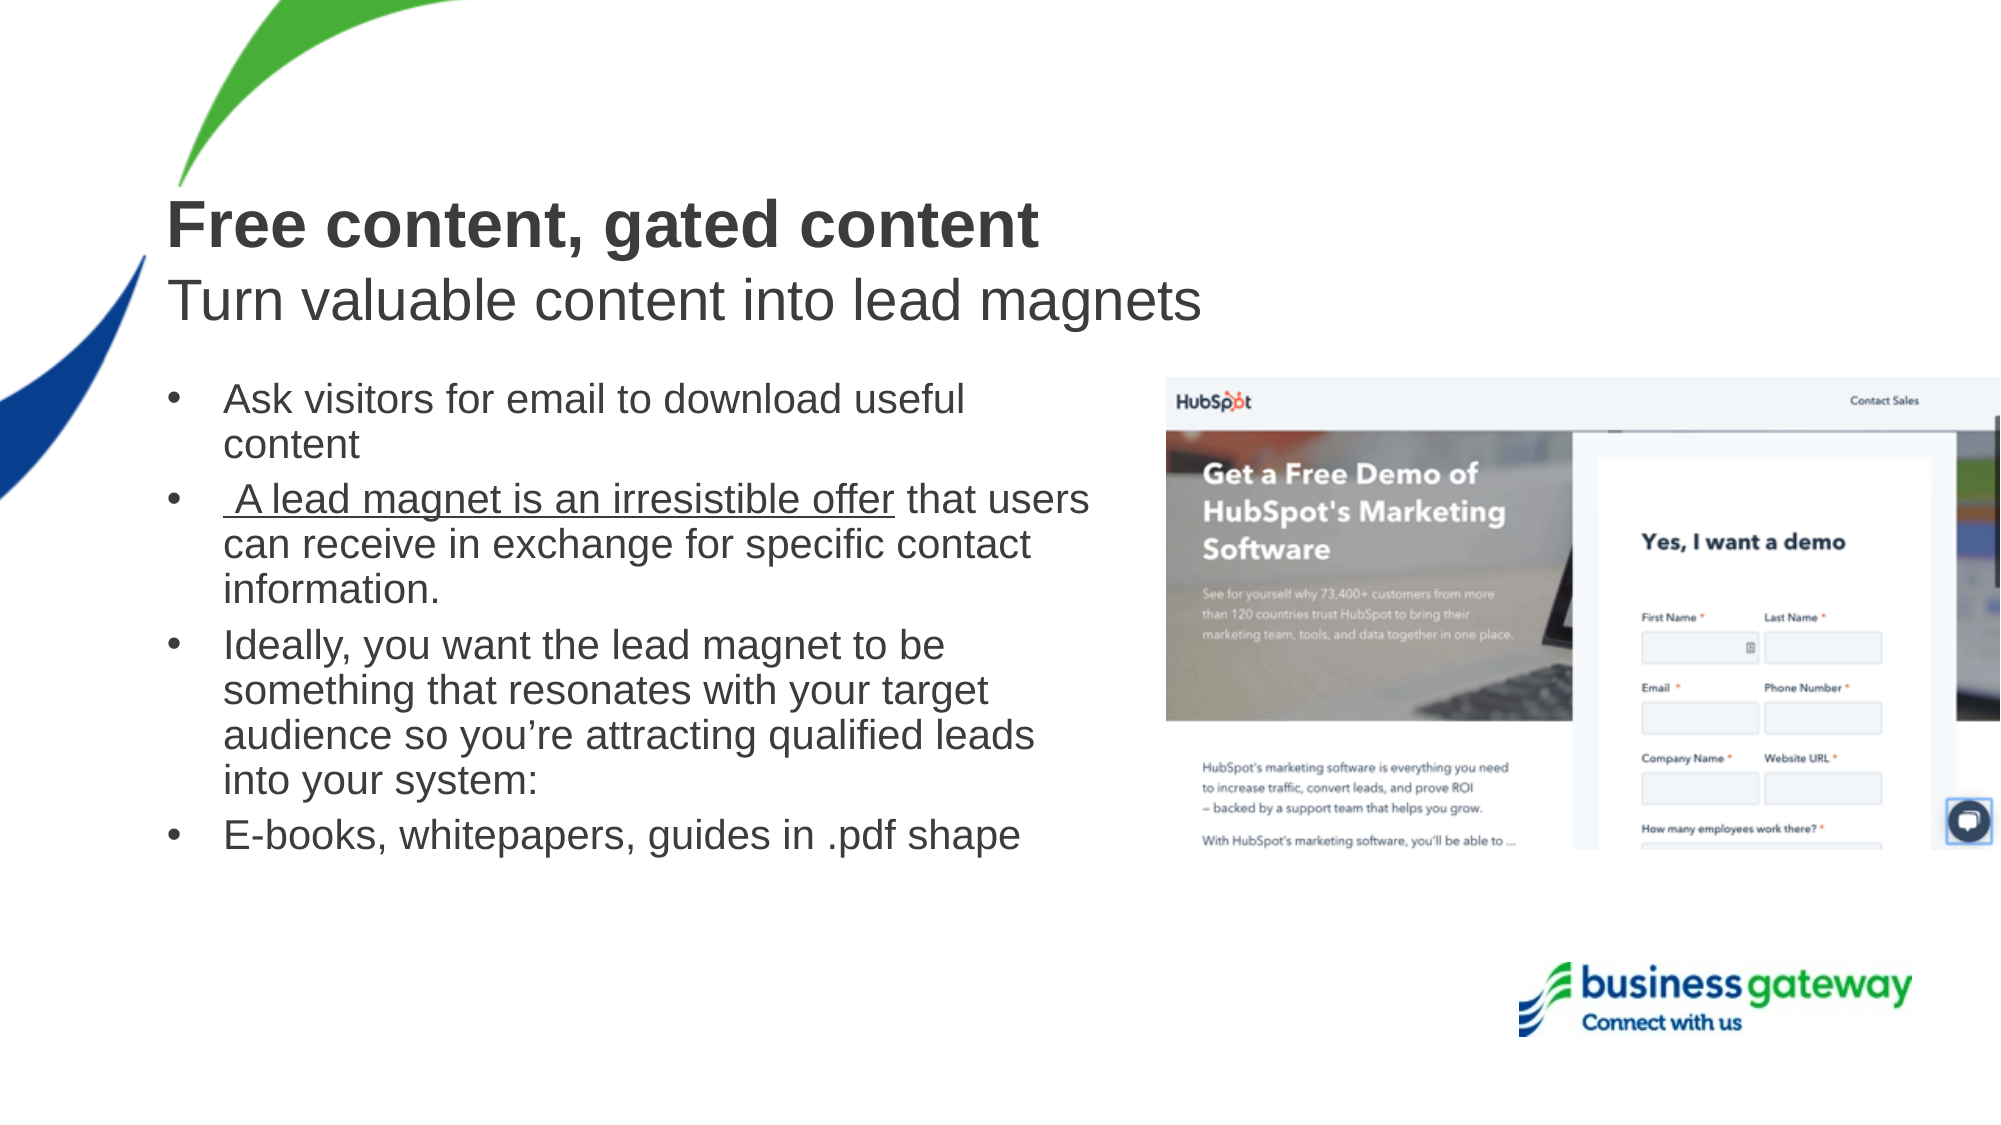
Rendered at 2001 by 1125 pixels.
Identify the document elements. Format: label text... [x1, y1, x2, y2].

list Ask visitors for email to download useful content A lead magnet is an irresistible offer that users can receive in exchange for specific contact information. Ideally, you want the lead magnet to be something that resonates with your target audience so you’re attracting qualified leads into your system: E-books, whitepapers, guides in .pdf shape [166, 377, 1108, 1025]
picture [1166, 377, 2000, 851]
title Free content, gated content [166, 190, 1911, 271]
list Turn valuable content into lead magnets [167, 270, 1911, 351]
picture [0, 0, 495, 519]
picture [1519, 962, 1912, 1037]
